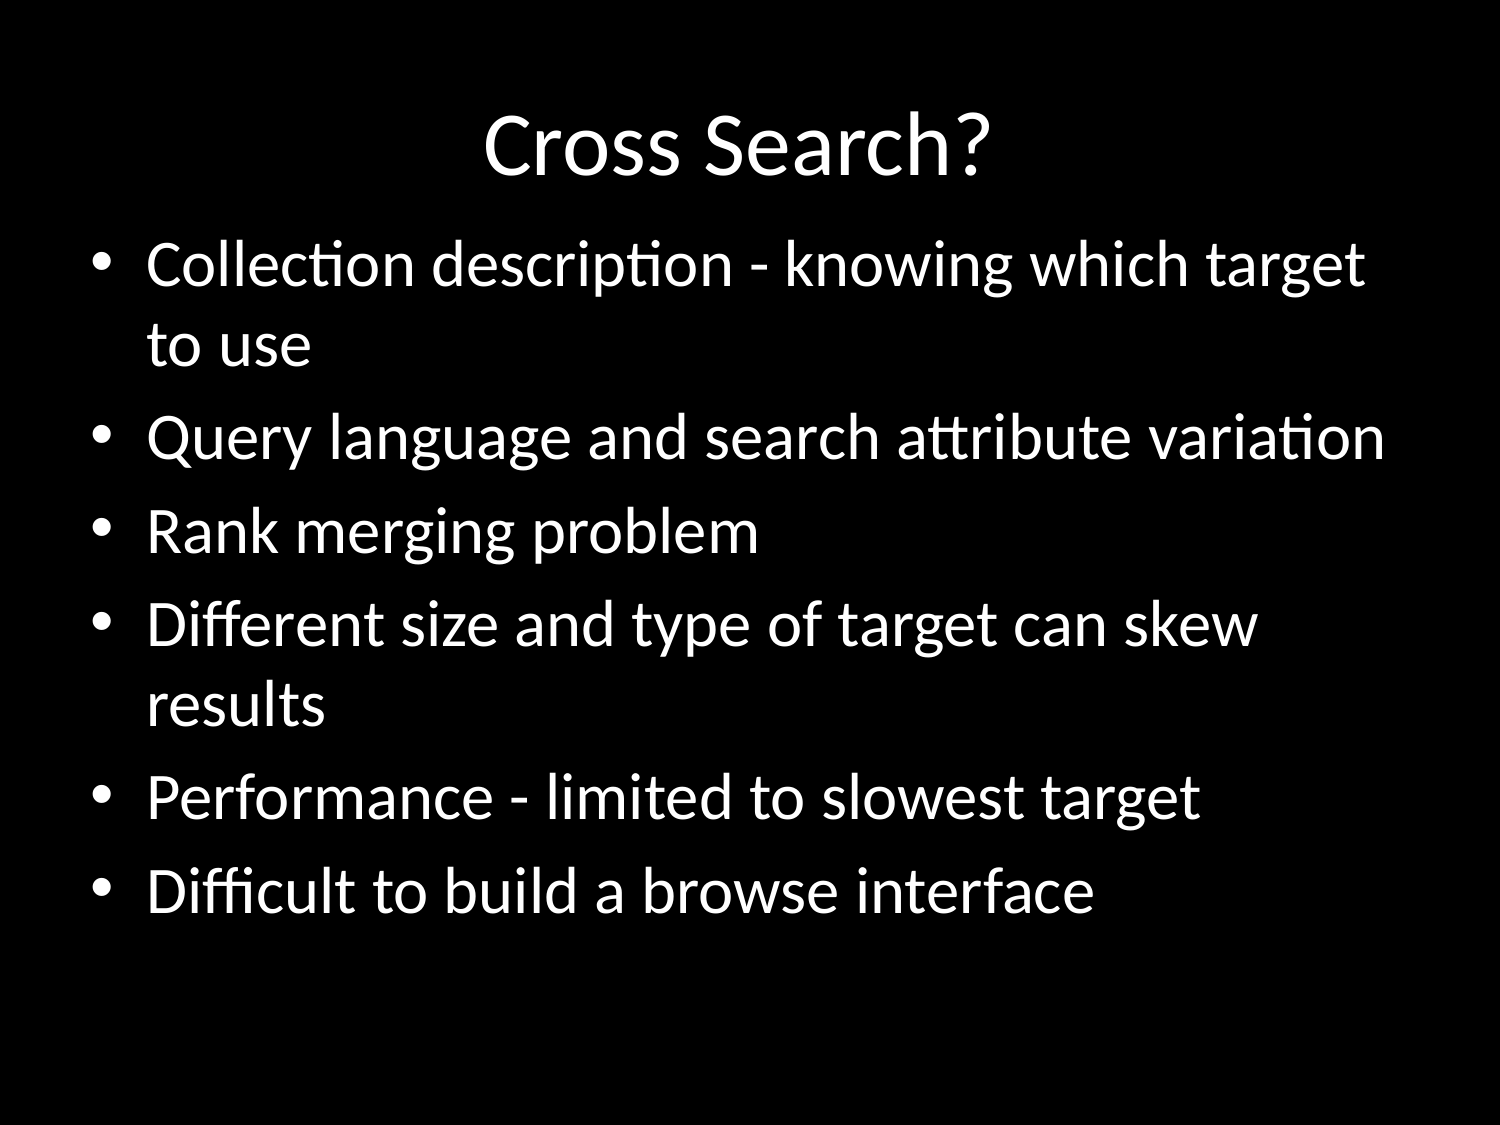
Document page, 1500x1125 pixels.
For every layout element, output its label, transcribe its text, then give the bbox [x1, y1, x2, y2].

list Collection description - knowing which target to use Query language and search attribute variation Rank merging problem Different size and type of target can skew results Performance - limited to slowest target Difficult to build a browse interface [74, 212, 1426, 1006]
title Cross Search? [74, 44, 1426, 212]
